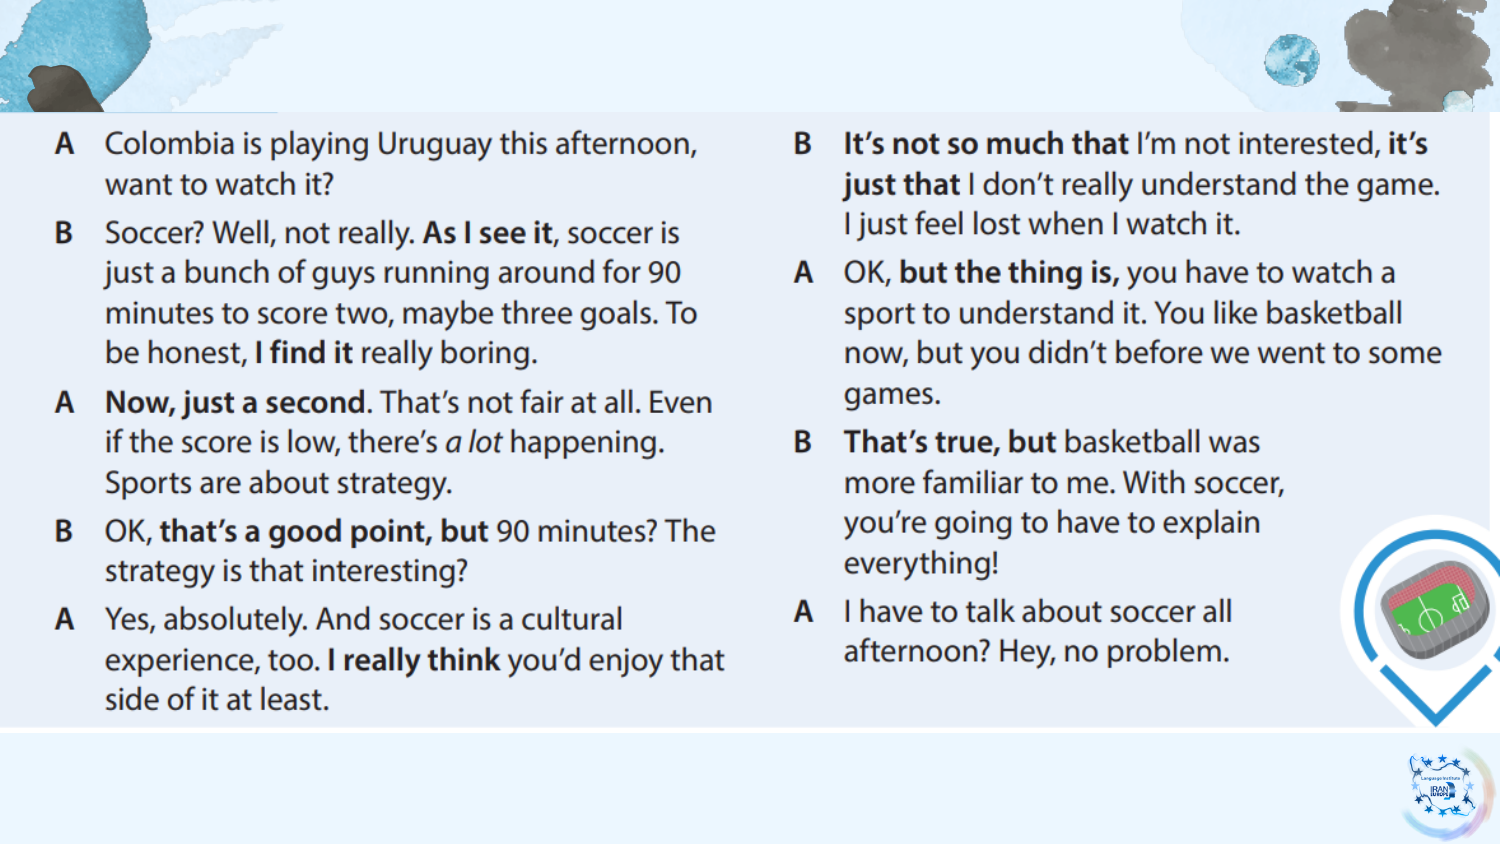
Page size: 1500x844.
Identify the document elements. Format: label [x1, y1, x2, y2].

picture [0, 0, 1500, 733]
picture [1396, 742, 1500, 844]
